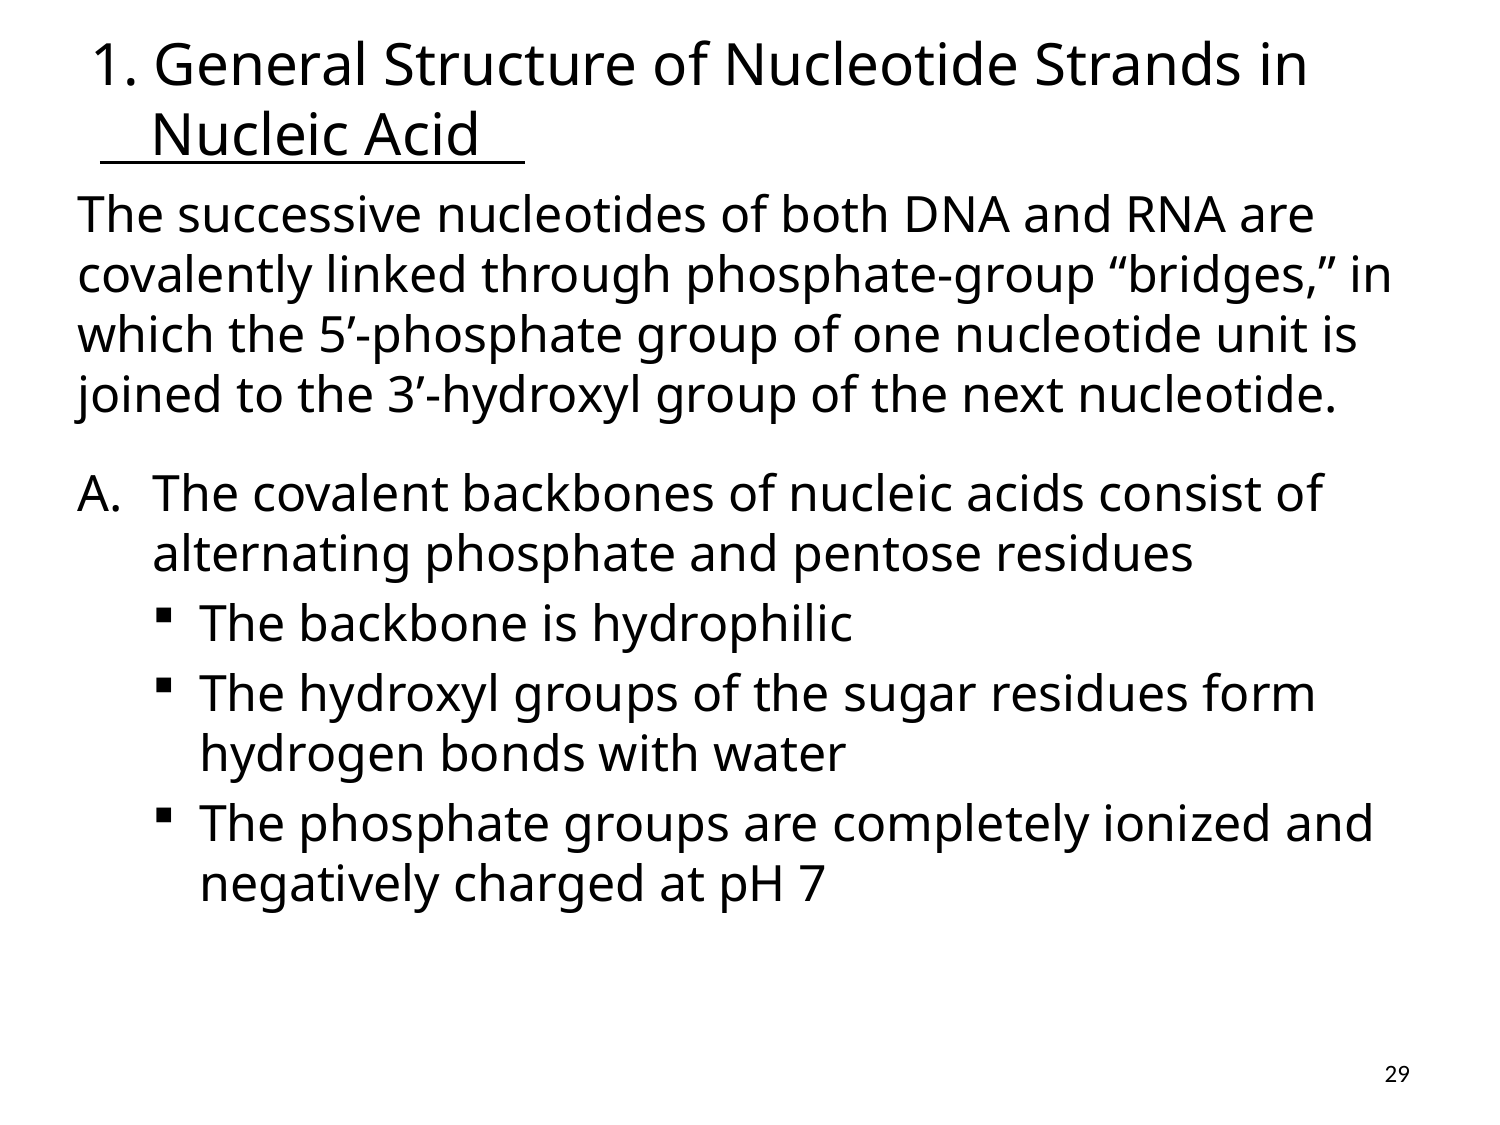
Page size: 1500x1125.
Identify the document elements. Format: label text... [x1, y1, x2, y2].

title 1. General Structure of Nucleotide Strands in Nucleic Acid [75, 45, 1425, 150]
slide_number 29 [1074, 1042, 1425, 1103]
text_box The successive nucleotides of both DNA and RNA are covalently linked through phosphate-group “bridges,” in which the 5’-phosphate group of one nucleotide unit is joined to the 3’-hydroxyl group of the next nucleotide. The covalent backbones of nucleic acids consist of alternating phosphate and pentose residues The backbone is hydrophilic The hydroxyl groups of the sugar residues form hydrogen bonds with water The phosphate groups are completely ionized and negatively charged at pH 7 [62, 174, 1450, 1038]
